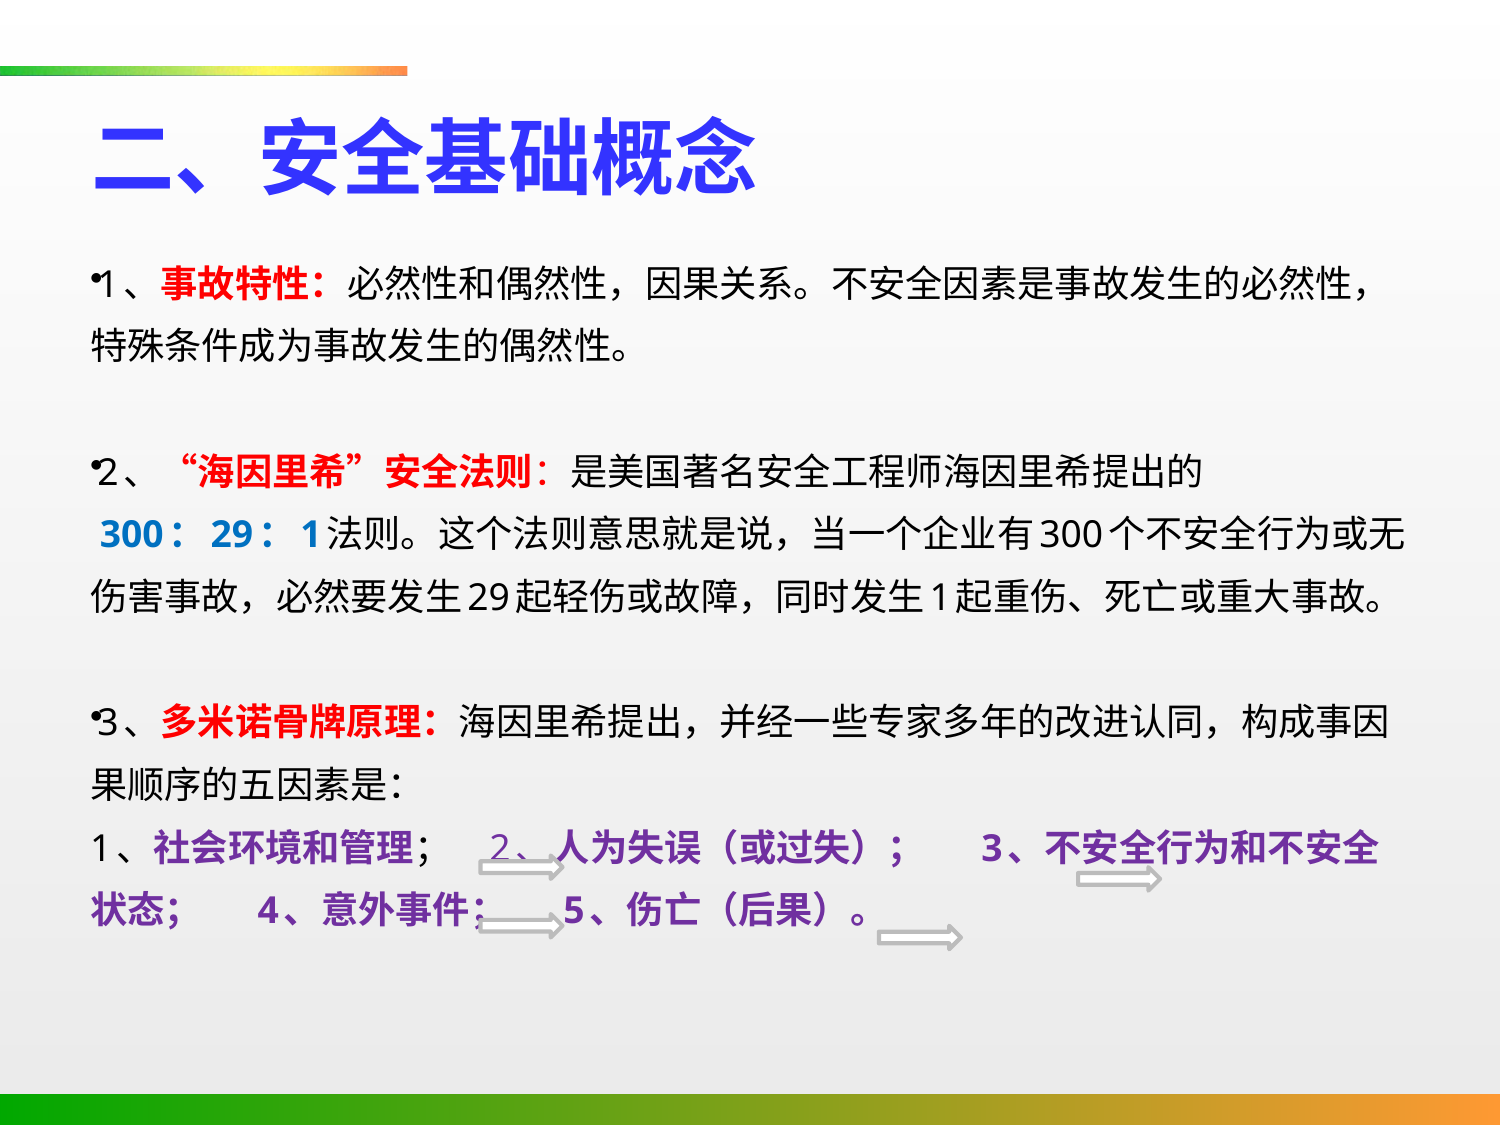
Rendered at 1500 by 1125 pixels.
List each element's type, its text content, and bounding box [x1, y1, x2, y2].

text_box [1076, 865, 1163, 893]
text_box [876, 923, 964, 952]
text_box [478, 853, 565, 881]
list 1、事故特性：必然性和偶然性，因果关系。不安全因素是事故发生的必然性，特殊条件成为事故发生的偶然性。 2、“海因里希”安全法则：是美国著名安全工程师海因里希提出的 300：29：1法则。这个法则意思就是说，当一个企业有300个不安全行为或无伤害事故，必然要发生29起轻伤或故障，同时发生1起重伤、死亡或重大事故。 3、多米诺骨牌原理：海因里希提出，并经一些专家多年的改进认同，构成事因果顺序的五因素是： 1、社会环境和管理； 2、人为失误（或过失）； 3、不安全行为和不安全状态； 4、意外事件； 5、伤亡（后果）。 [74, 234, 1426, 1038]
text_box [478, 912, 565, 940]
picture [0, 66, 408, 76]
title 二、安全基础概念 [76, 77, 1428, 233]
